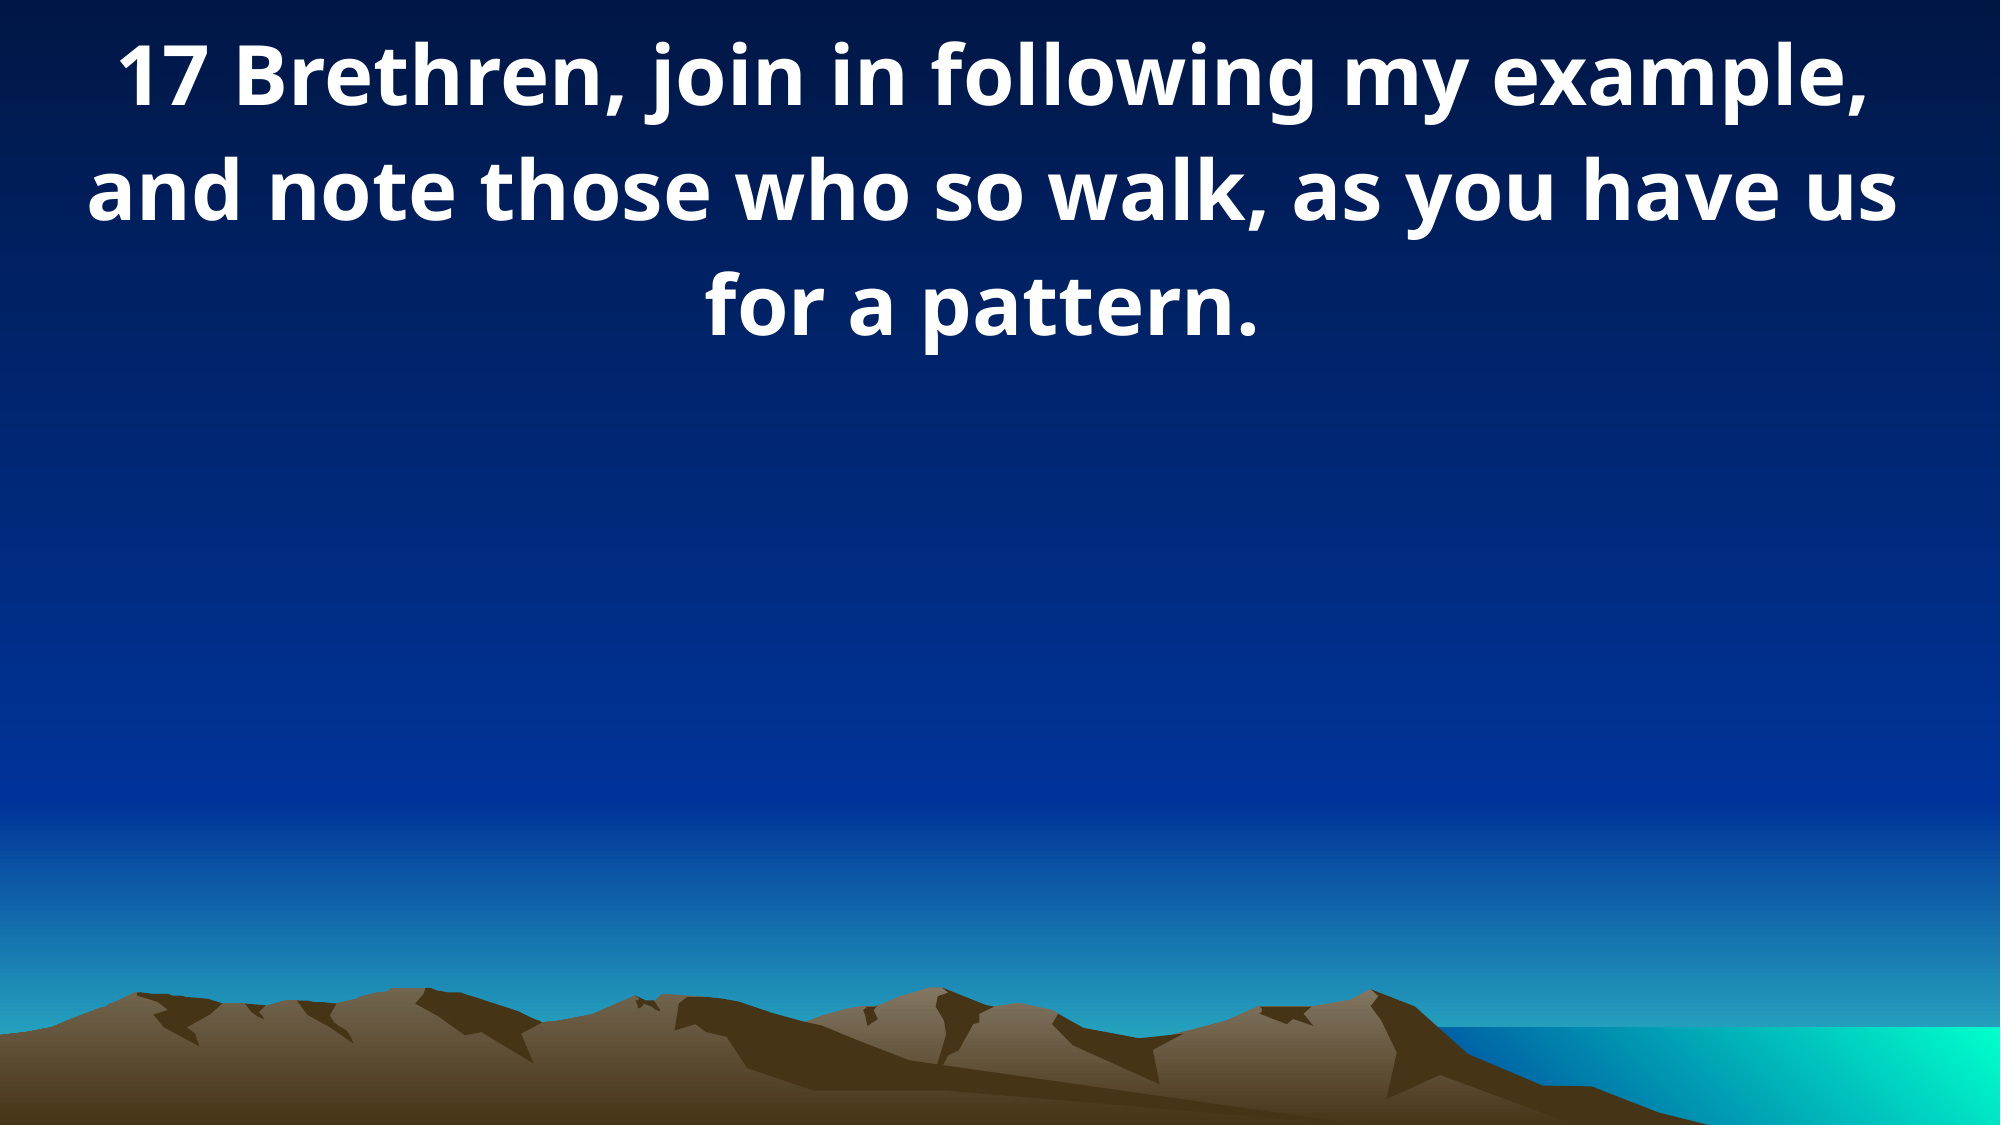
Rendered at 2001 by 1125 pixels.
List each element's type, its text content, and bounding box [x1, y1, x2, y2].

text_box 17 Brethren, join in following my example, and note those who so walk, as you have us for a pattern. [24, 0, 1963, 825]
